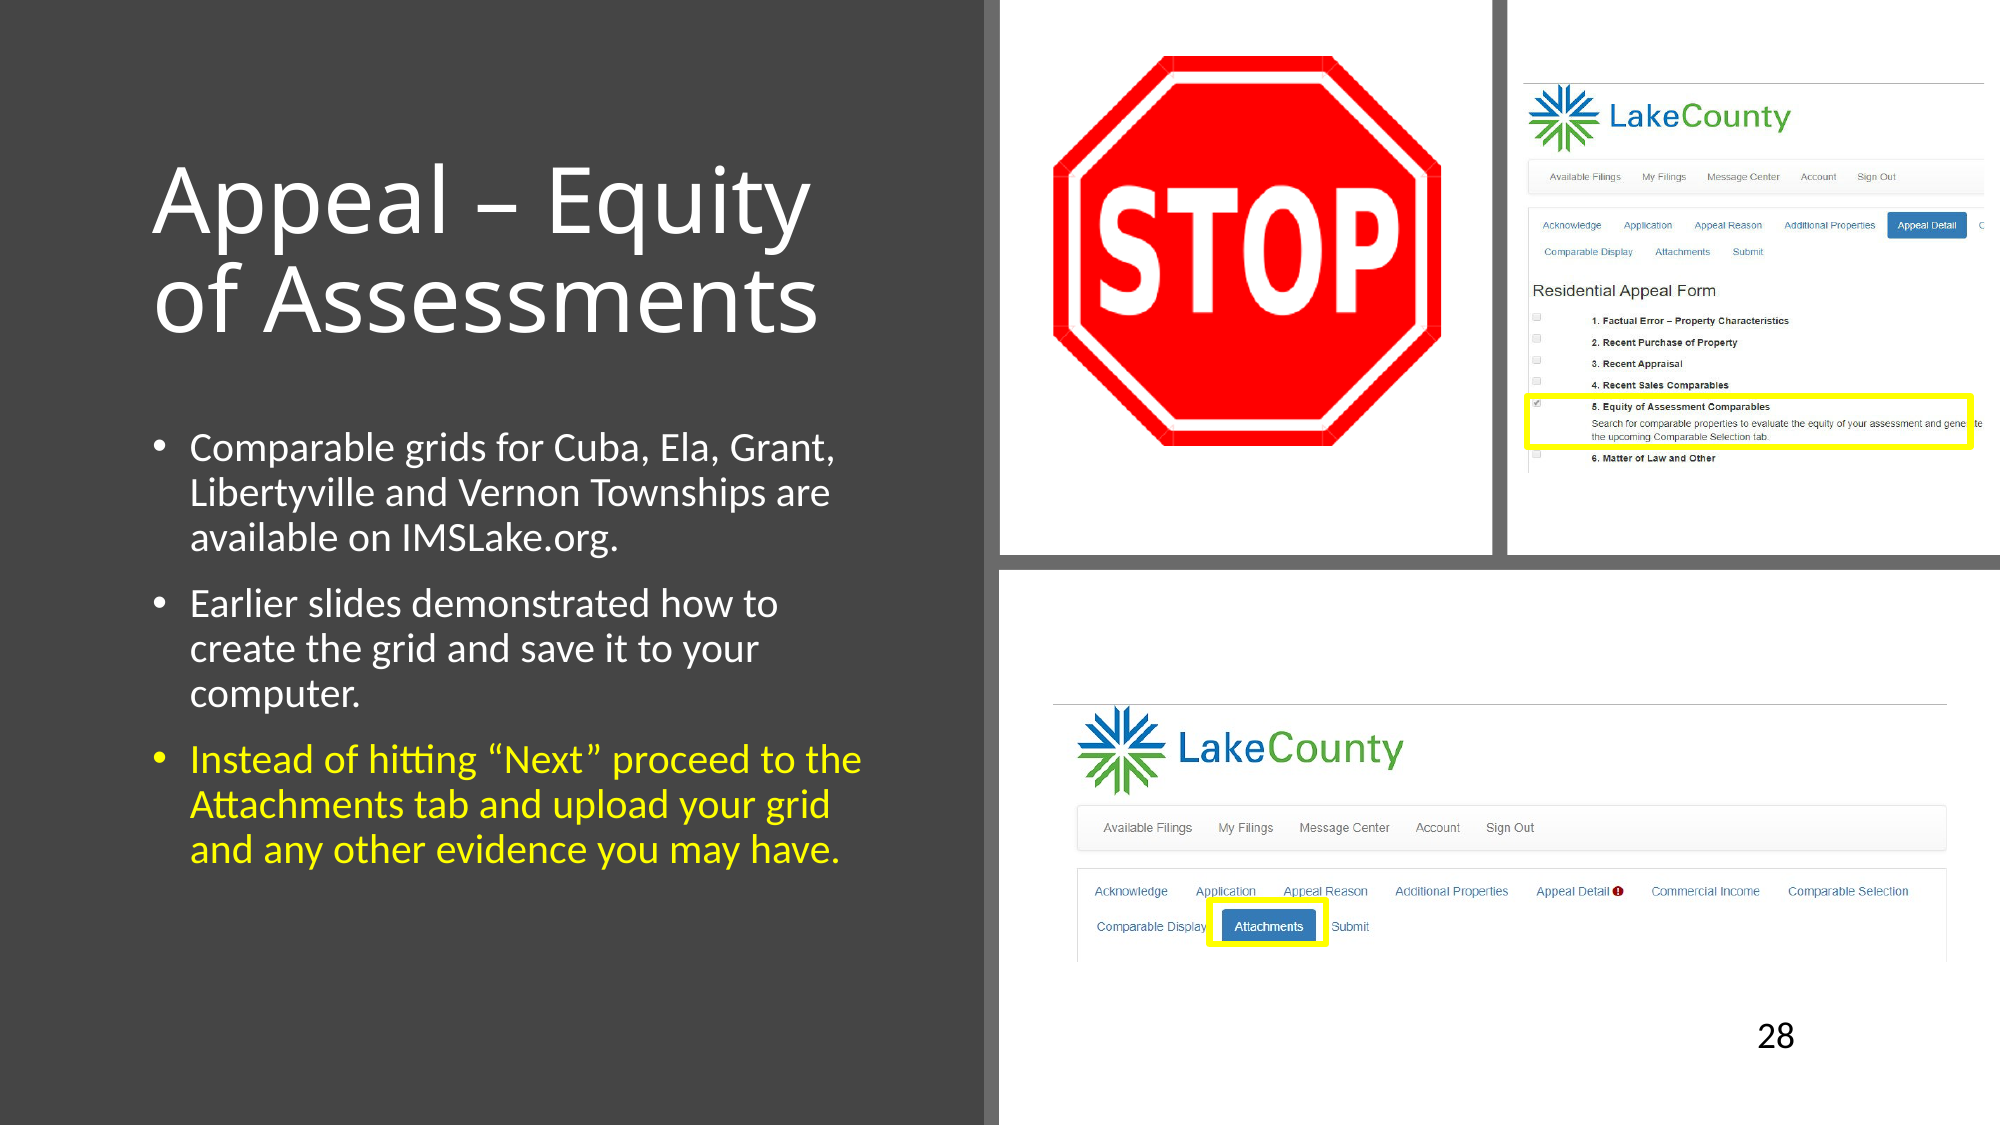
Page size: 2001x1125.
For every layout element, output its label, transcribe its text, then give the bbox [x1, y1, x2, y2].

text_box [999, 0, 1493, 556]
text_box [1506, 0, 2000, 556]
picture [1053, 56, 1442, 447]
picture [1523, 82, 1985, 473]
text_box 28 [1742, 1003, 1822, 1064]
text_box [983, 0, 2000, 1125]
title Appeal – Equity of Assessments [137, 118, 892, 389]
picture [1053, 704, 1947, 962]
list Comparable grids for Cuba, Ela, Grant, Libertyville and Vernon Townships are available on IMSLake.org. Earlier slides demonstrated how to create the grid and save it to your computer. Instead of hitting “Next” proceed to the Attachments tab and upload your grid and any other evidence you may have. [137, 418, 892, 1014]
